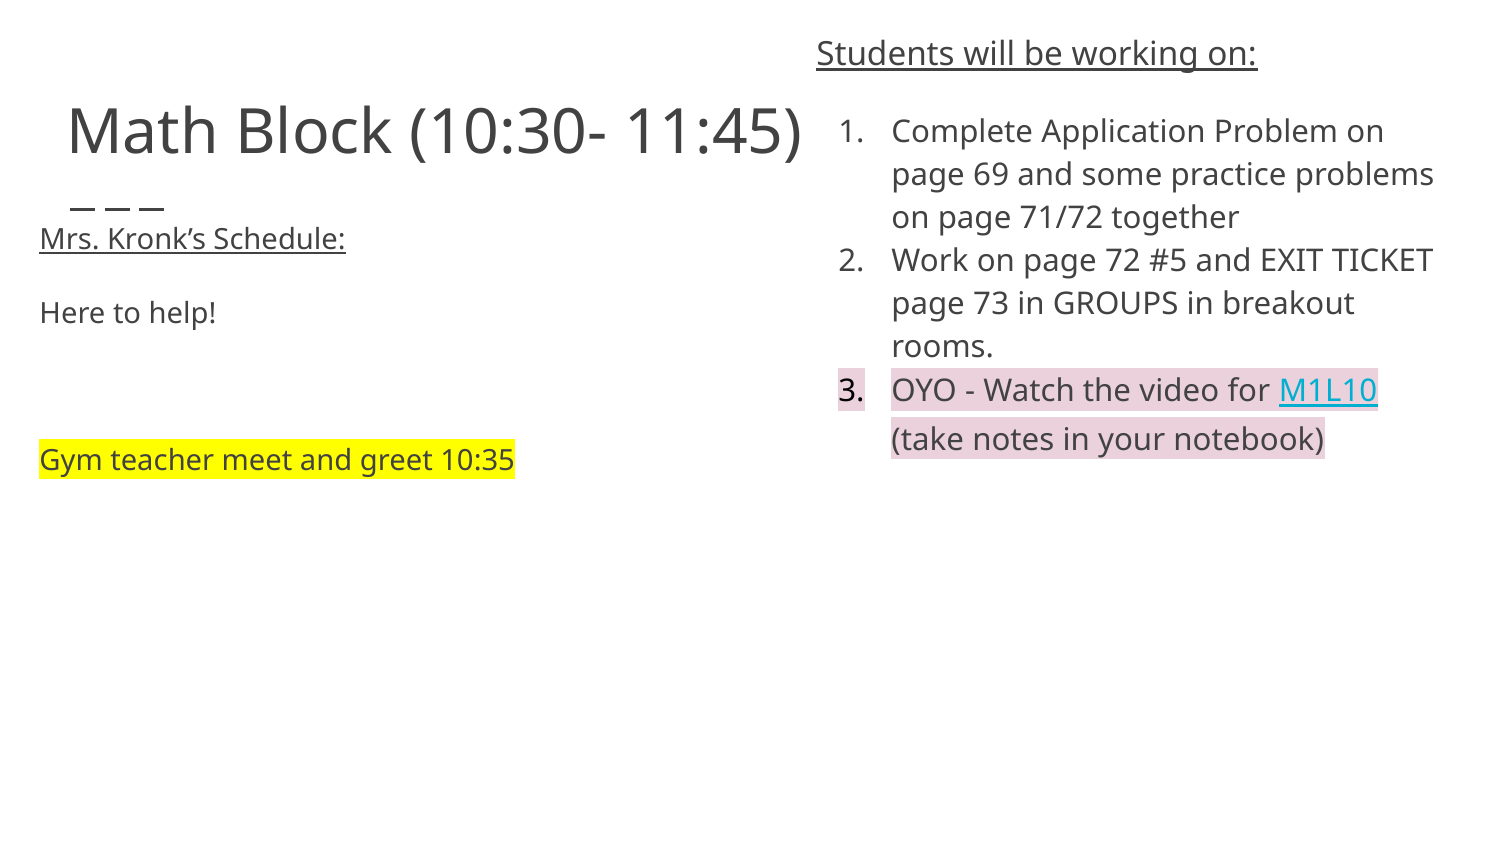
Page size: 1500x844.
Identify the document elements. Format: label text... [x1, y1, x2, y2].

title Math Block (10:30- 11:45) [51, 61, 801, 182]
list Mrs. Kronk’s Schedule: Here to help! Gym teacher meet and greet 10:35 [24, 200, 681, 756]
list Students will be working on: Complete Application Problem on page 69 and some practice problems on page 71/72 together Work on page 72 #5 and EXIT TICKET page 73 in GROUPS in breakout rooms. OYO - Watch the video for M1L10 (take notes in your notebook) [801, 11, 1458, 844]
